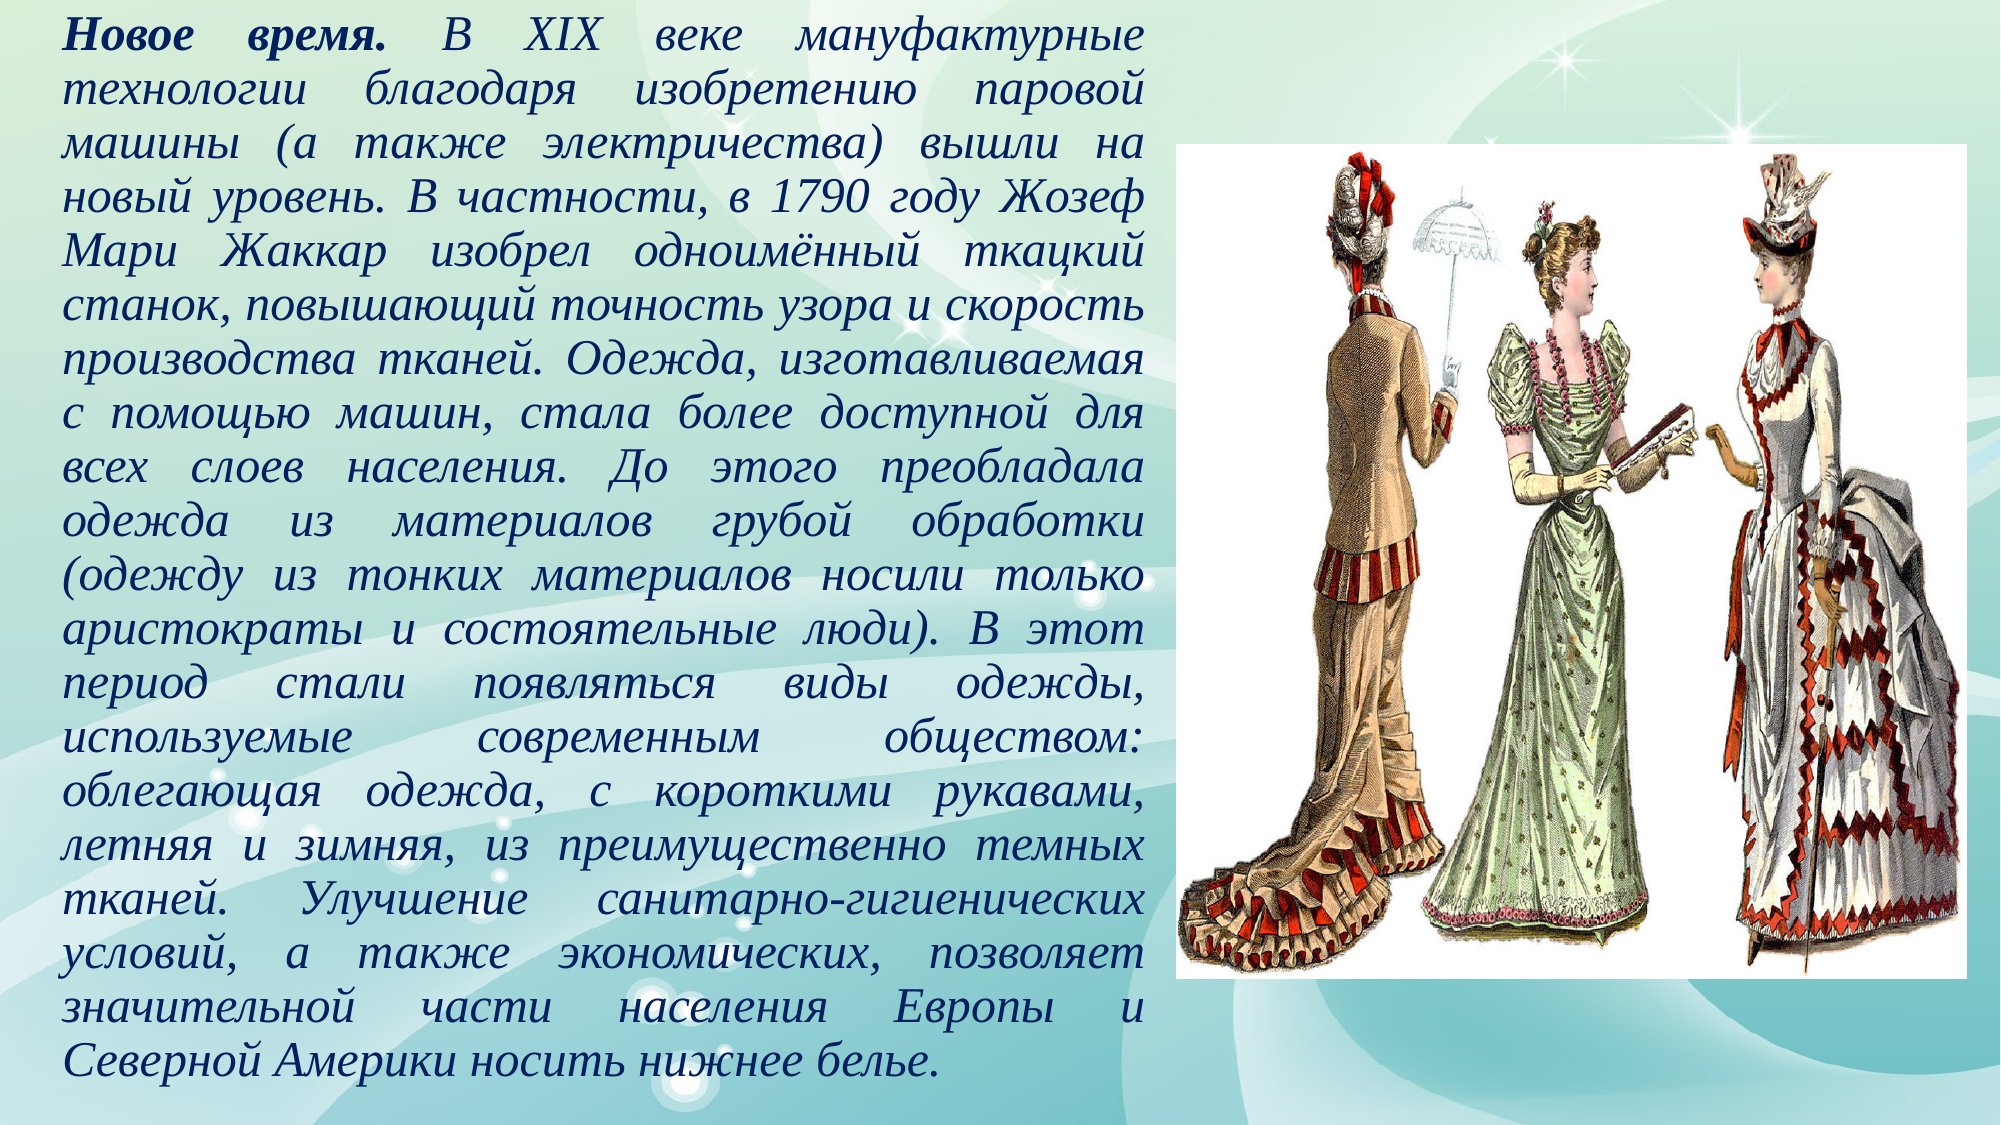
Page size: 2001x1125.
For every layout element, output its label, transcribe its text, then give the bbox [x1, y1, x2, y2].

list Новое время. В XIX веке мануфактурные технологии благодаря изобретению паровой машины (а также электричества) вышли на новый уровень. В частности, в 1790 году Жозеф Мари Жаккар изобрел одноимённый ткацкий станок, повышающий точность узора и скорость производства тканей. Одежда, изготавливаемая с помощью машин, стала более доступной для всех слоев населения. До этого преобладала одежда из материалов грубой обработки (одежду из тонких материалов носили только аристократы и состоятельные люди). В этот период стали появляться виды одежды, используемые современным обществом: облегающая одежда, с короткими рукавами, летняя и зимняя, из преимущественно темных тканей. Улучшение санитарно-гигиенических условий, а также экономических, позволяет значительной части населения Европы и Северной Америки носить нижнее белье. [47, 0, 1161, 963]
picture [0, 0, 2001, 1125]
